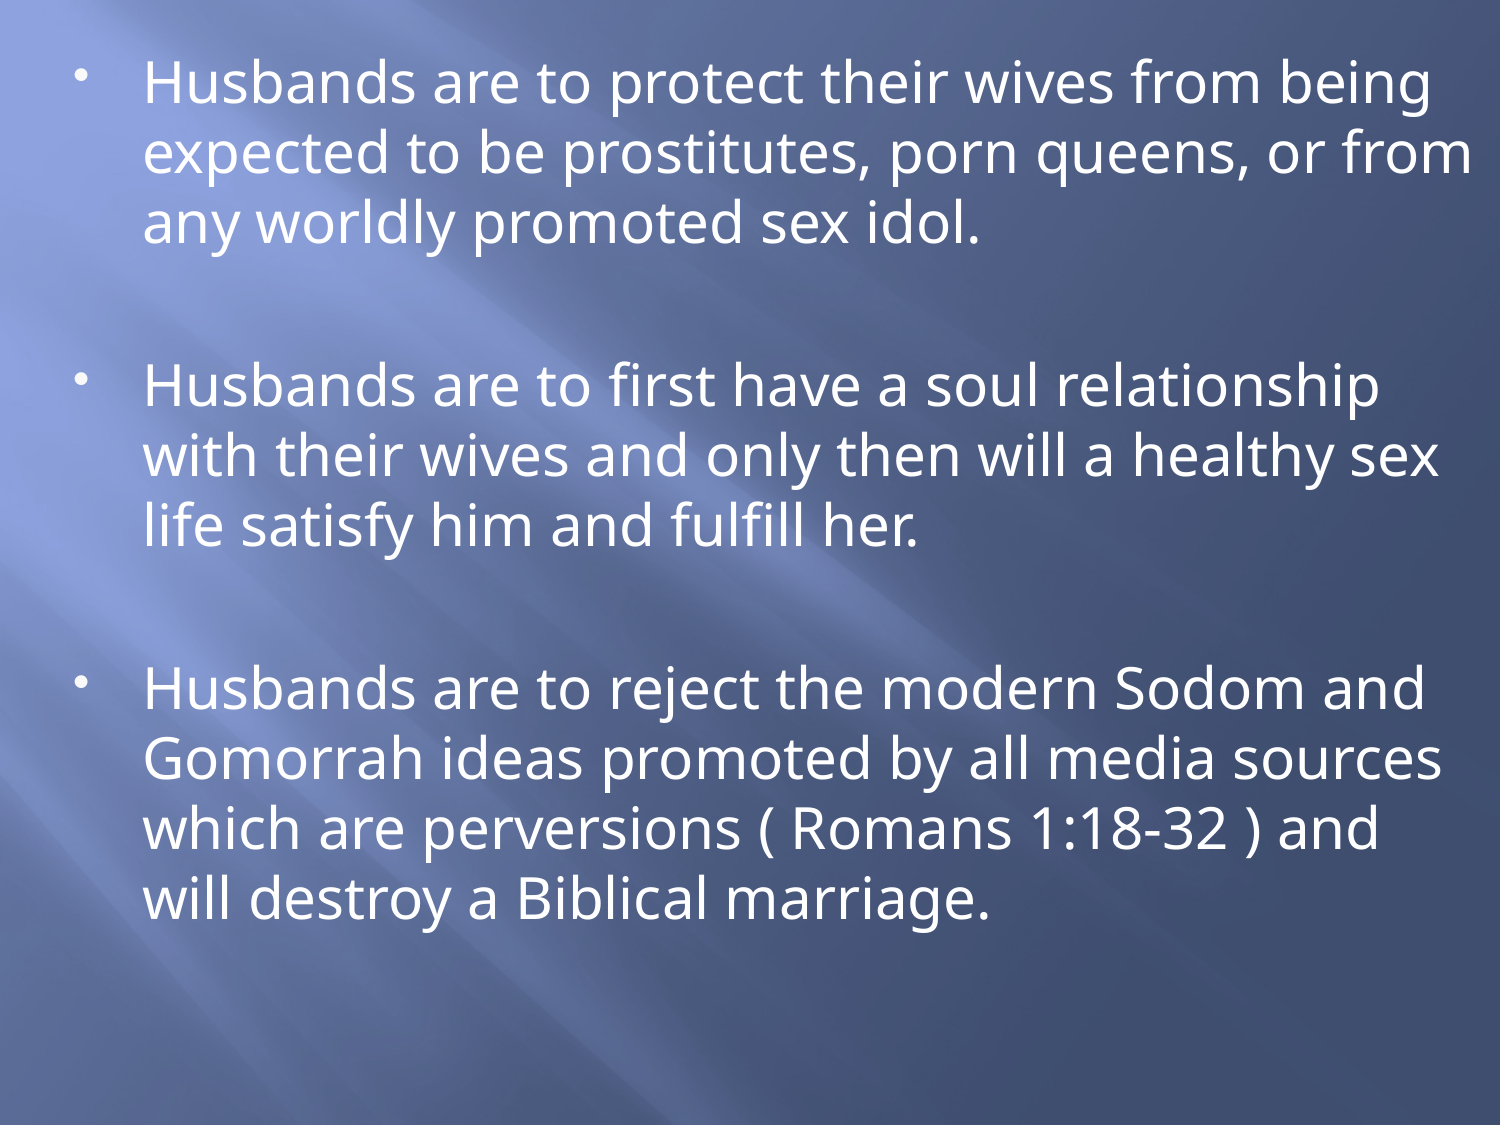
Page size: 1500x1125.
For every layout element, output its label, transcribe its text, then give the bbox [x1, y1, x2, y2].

list Husbands are to protect their wives from being expected to be prostitutes, porn queens, or from any worldly promoted sex idol. Husbands are to first have a soul relationship with their wives and only then will a healthy sex life satisfy him and fulfill her. Husbands are to reject the modern Sodom and Gomorrah ideas promoted by all media sources which are perversions ( Romans 1:18-32 ) and will destroy a Biblical marriage. [37, 37, 1500, 1125]
